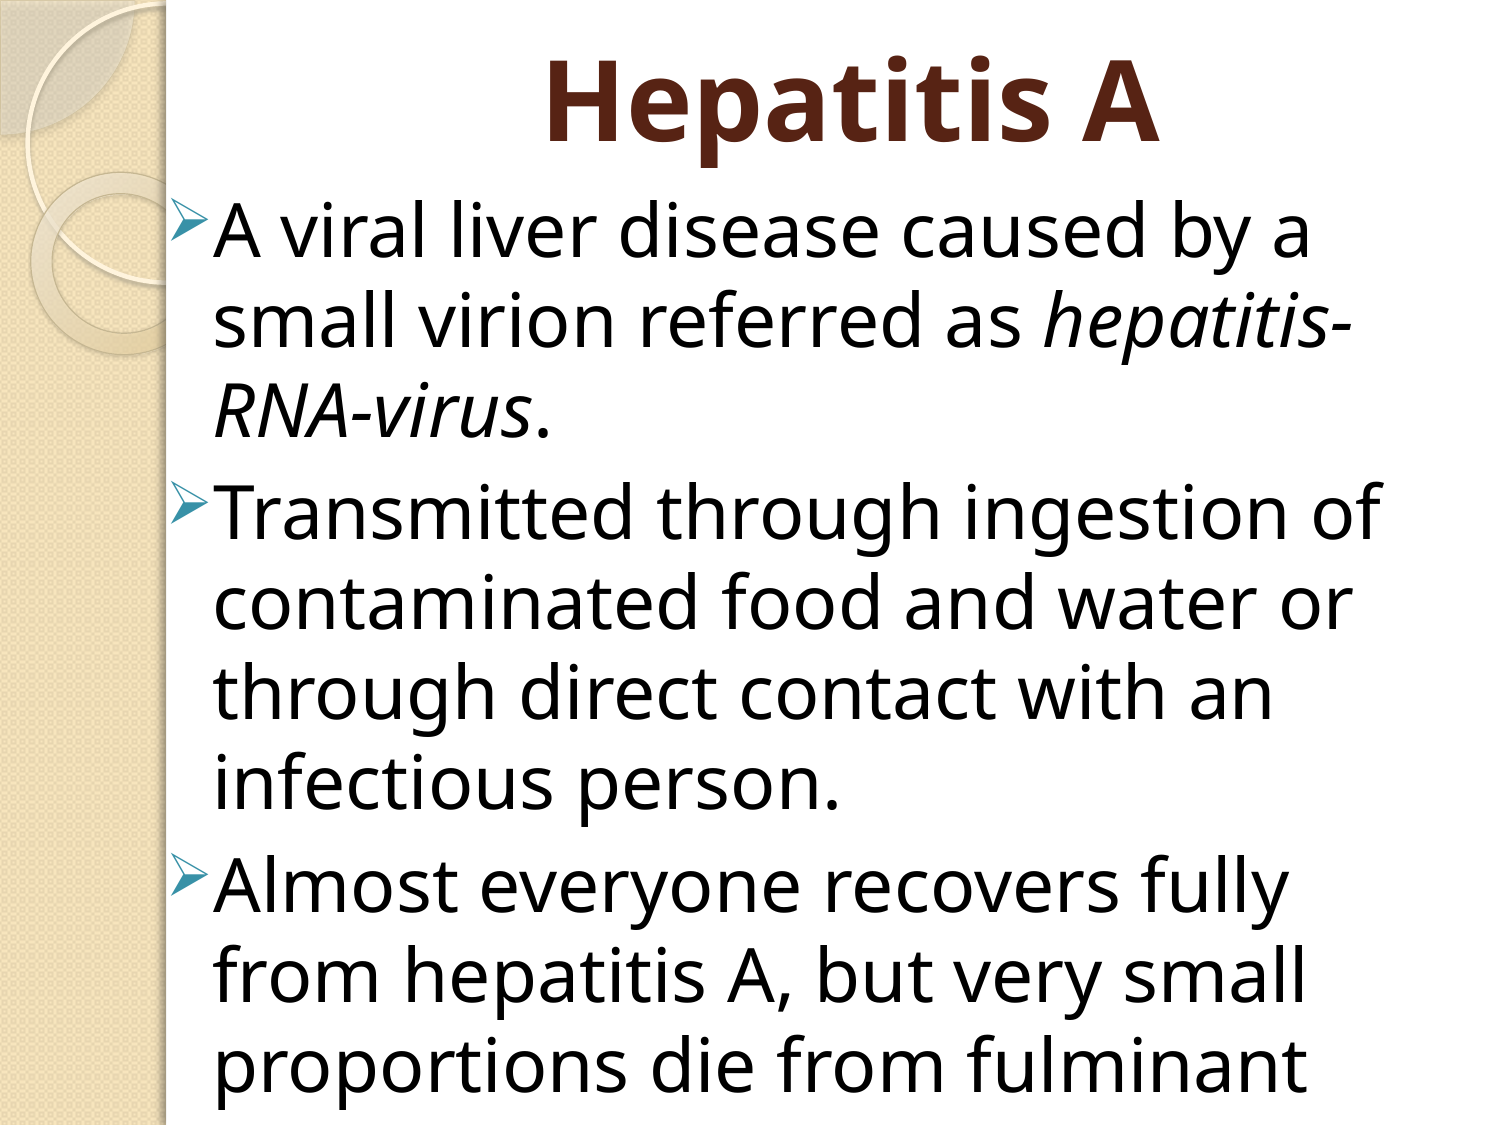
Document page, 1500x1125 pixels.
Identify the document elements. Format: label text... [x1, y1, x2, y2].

list A viral liver disease caused by a small virion referred as hepatitis-RNA-virus. Transmitted through ingestion of contaminated food and water or through direct contact with an infectious person. Almost everyone recovers fully from hepatitis A, but very small proportions die from fulminant hepatitis. Infection risk is associated with a lack of safe water and poor sanitation [137, 174, 1488, 1100]
title Hepatitis A [235, 12, 1466, 174]
